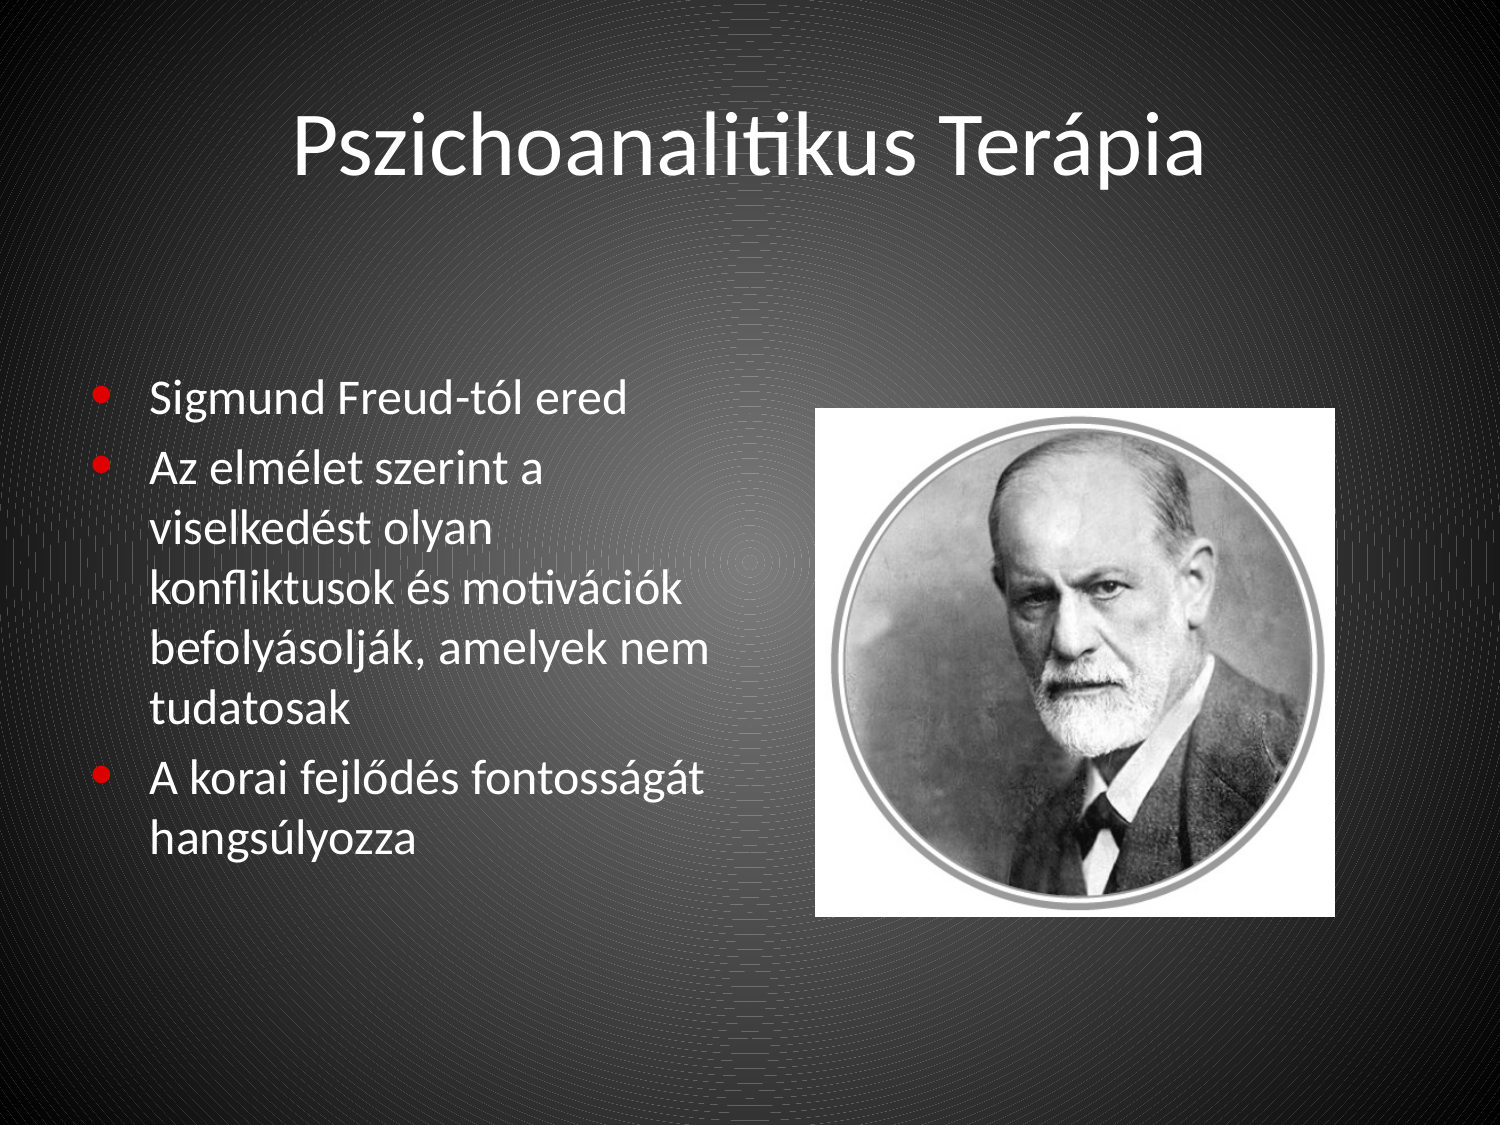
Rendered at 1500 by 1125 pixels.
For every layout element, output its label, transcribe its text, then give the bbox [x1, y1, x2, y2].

title Pszichoanalitikus Terápia [75, 45, 1425, 233]
list Sigmund Freud-tól ered Az elmélet szerint a viselkedést olyan konfliktusok és motivációk befolyásolják, amelyek nem tudatosak A korai fejlődés fontosságát hangsúlyozza [75, 356, 738, 1005]
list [815, 408, 1335, 918]
